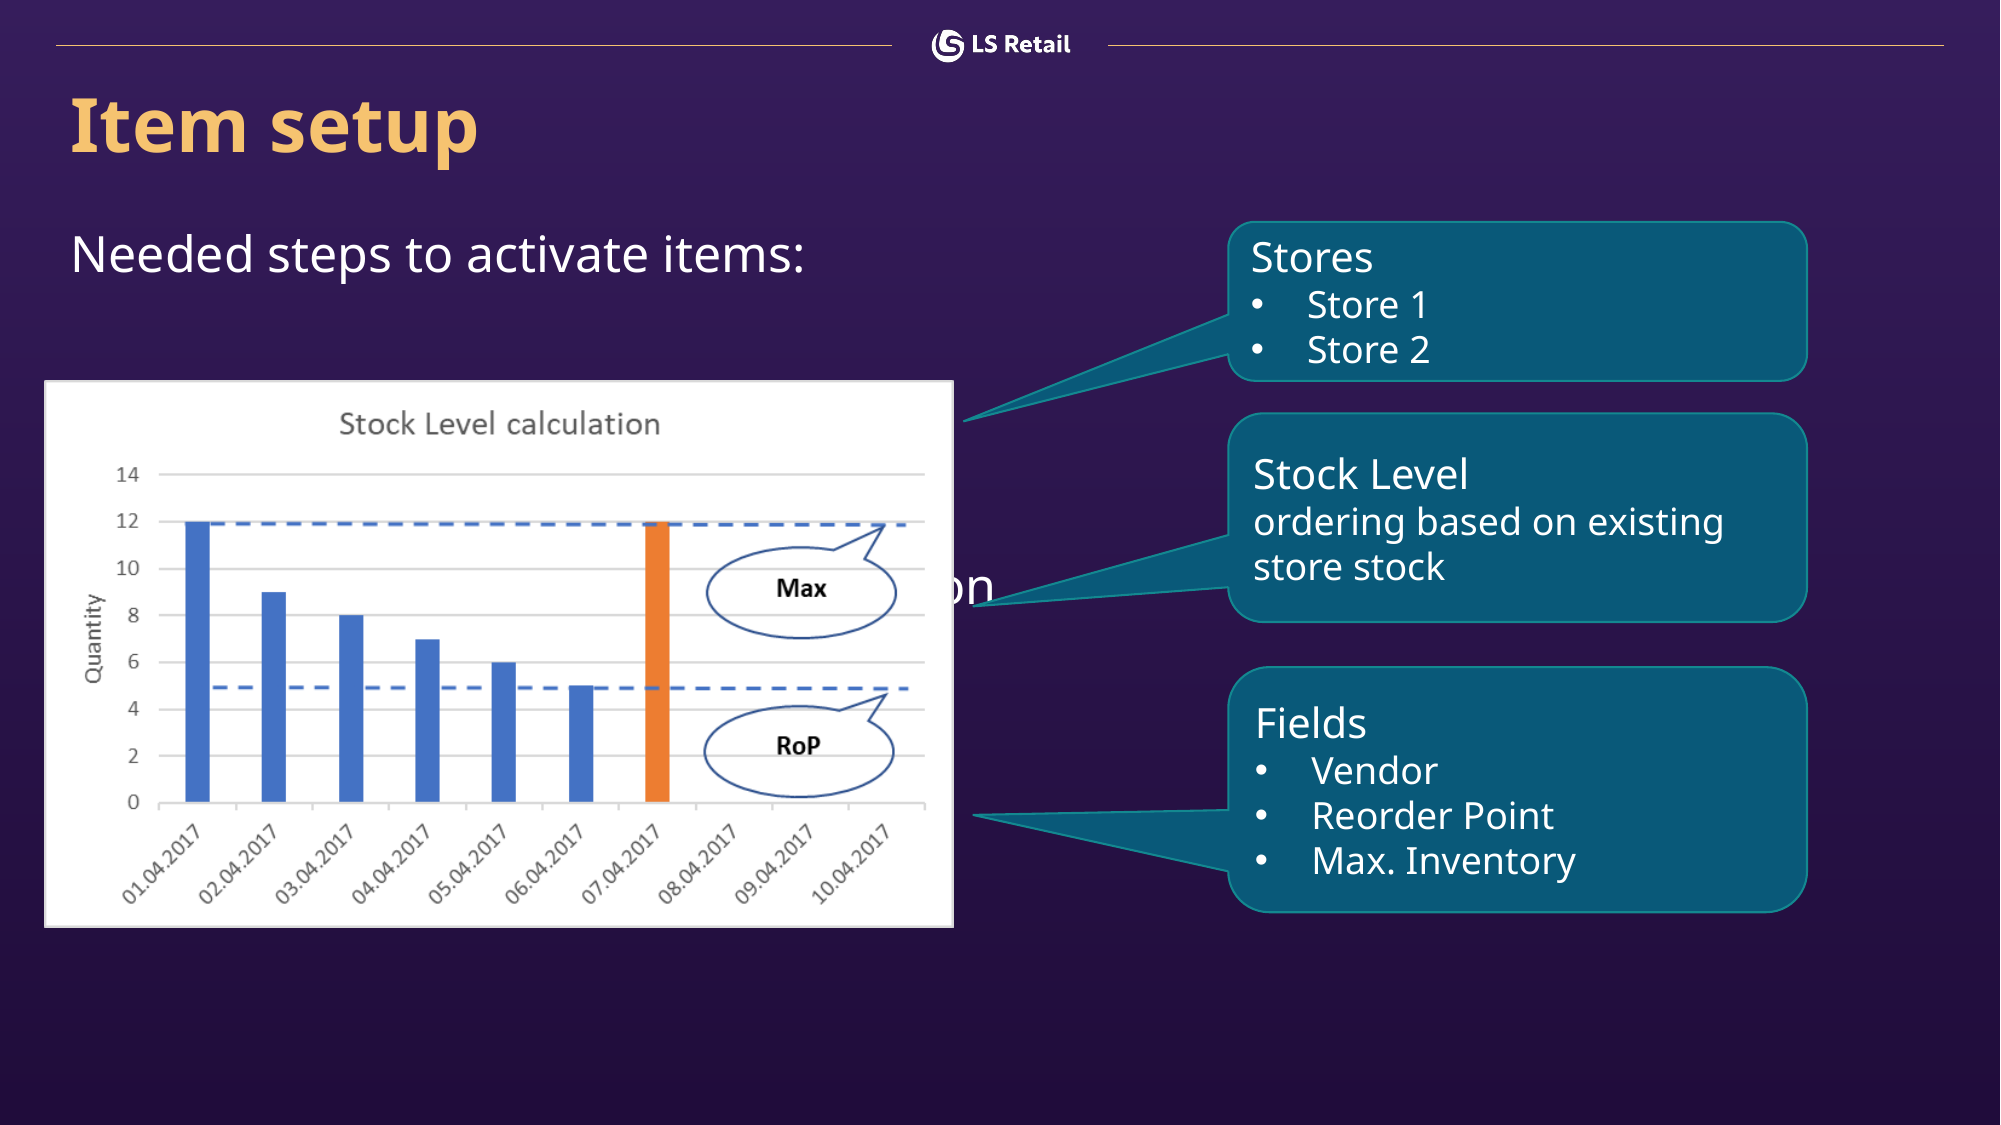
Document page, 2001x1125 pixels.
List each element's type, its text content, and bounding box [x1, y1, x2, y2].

text_box Fields Vendor Reorder Point Max. Inventory [972, 666, 1809, 914]
picture [43, 380, 954, 928]
title Item setup [55, 80, 1945, 177]
picture [917, 15, 1083, 77]
text_box Stock Level ordering based on existing store stock [972, 412, 1809, 624]
list Needed steps to activate items: Select in which stores the items should be replenished Select the replenishment calculation method Specify parameters for the chosen method [55, 221, 1940, 1055]
text_box Stores Store 1 Store 2 [962, 220, 1809, 423]
